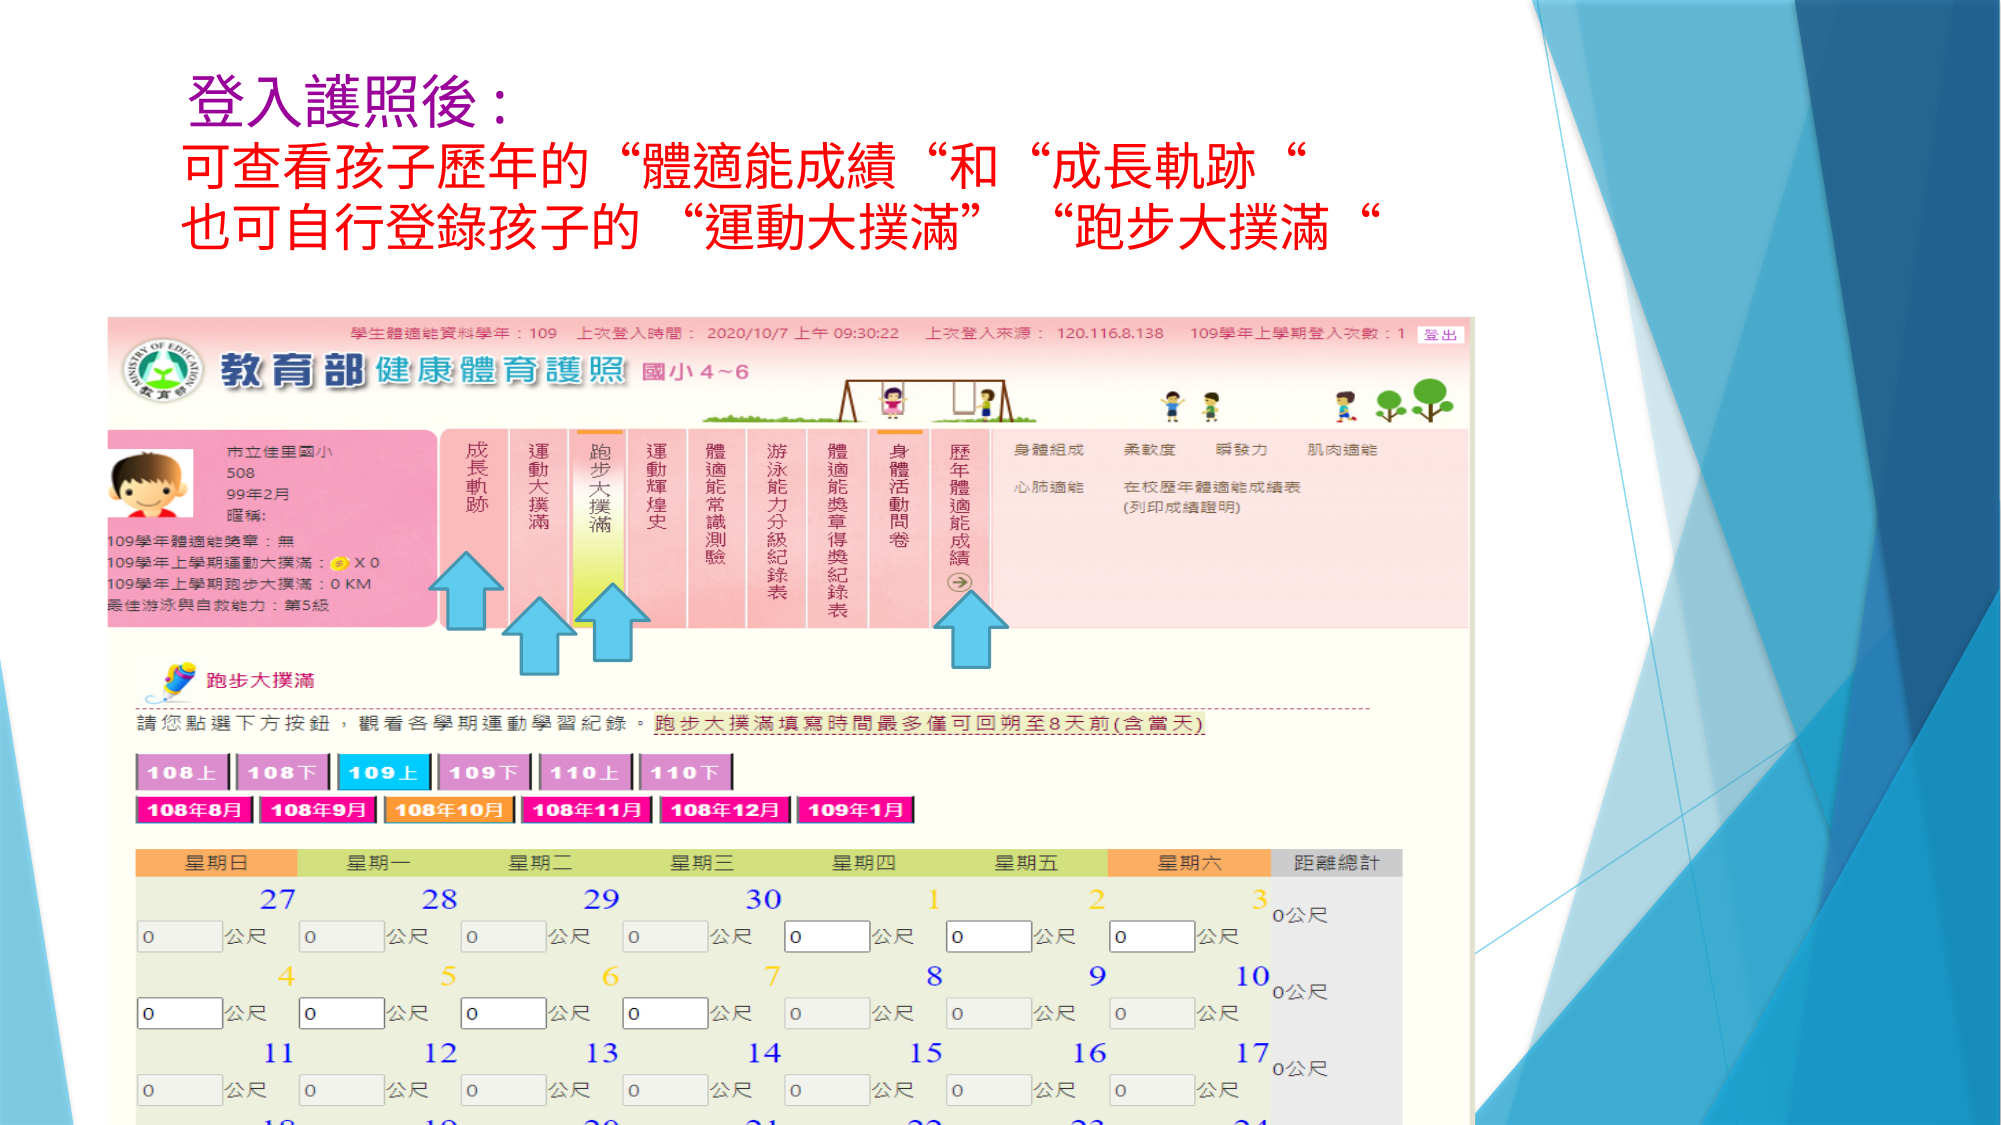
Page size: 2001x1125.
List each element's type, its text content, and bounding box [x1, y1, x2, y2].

title 可查看孩子歷年的“體適能成績“和“成長軌跡“ 也可自行登錄孩子的 “運動大撲滿” “跑步大撲滿“ [165, 126, 1418, 276]
text_box 登入護照後: [172, 57, 540, 143]
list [107, 316, 1476, 1125]
